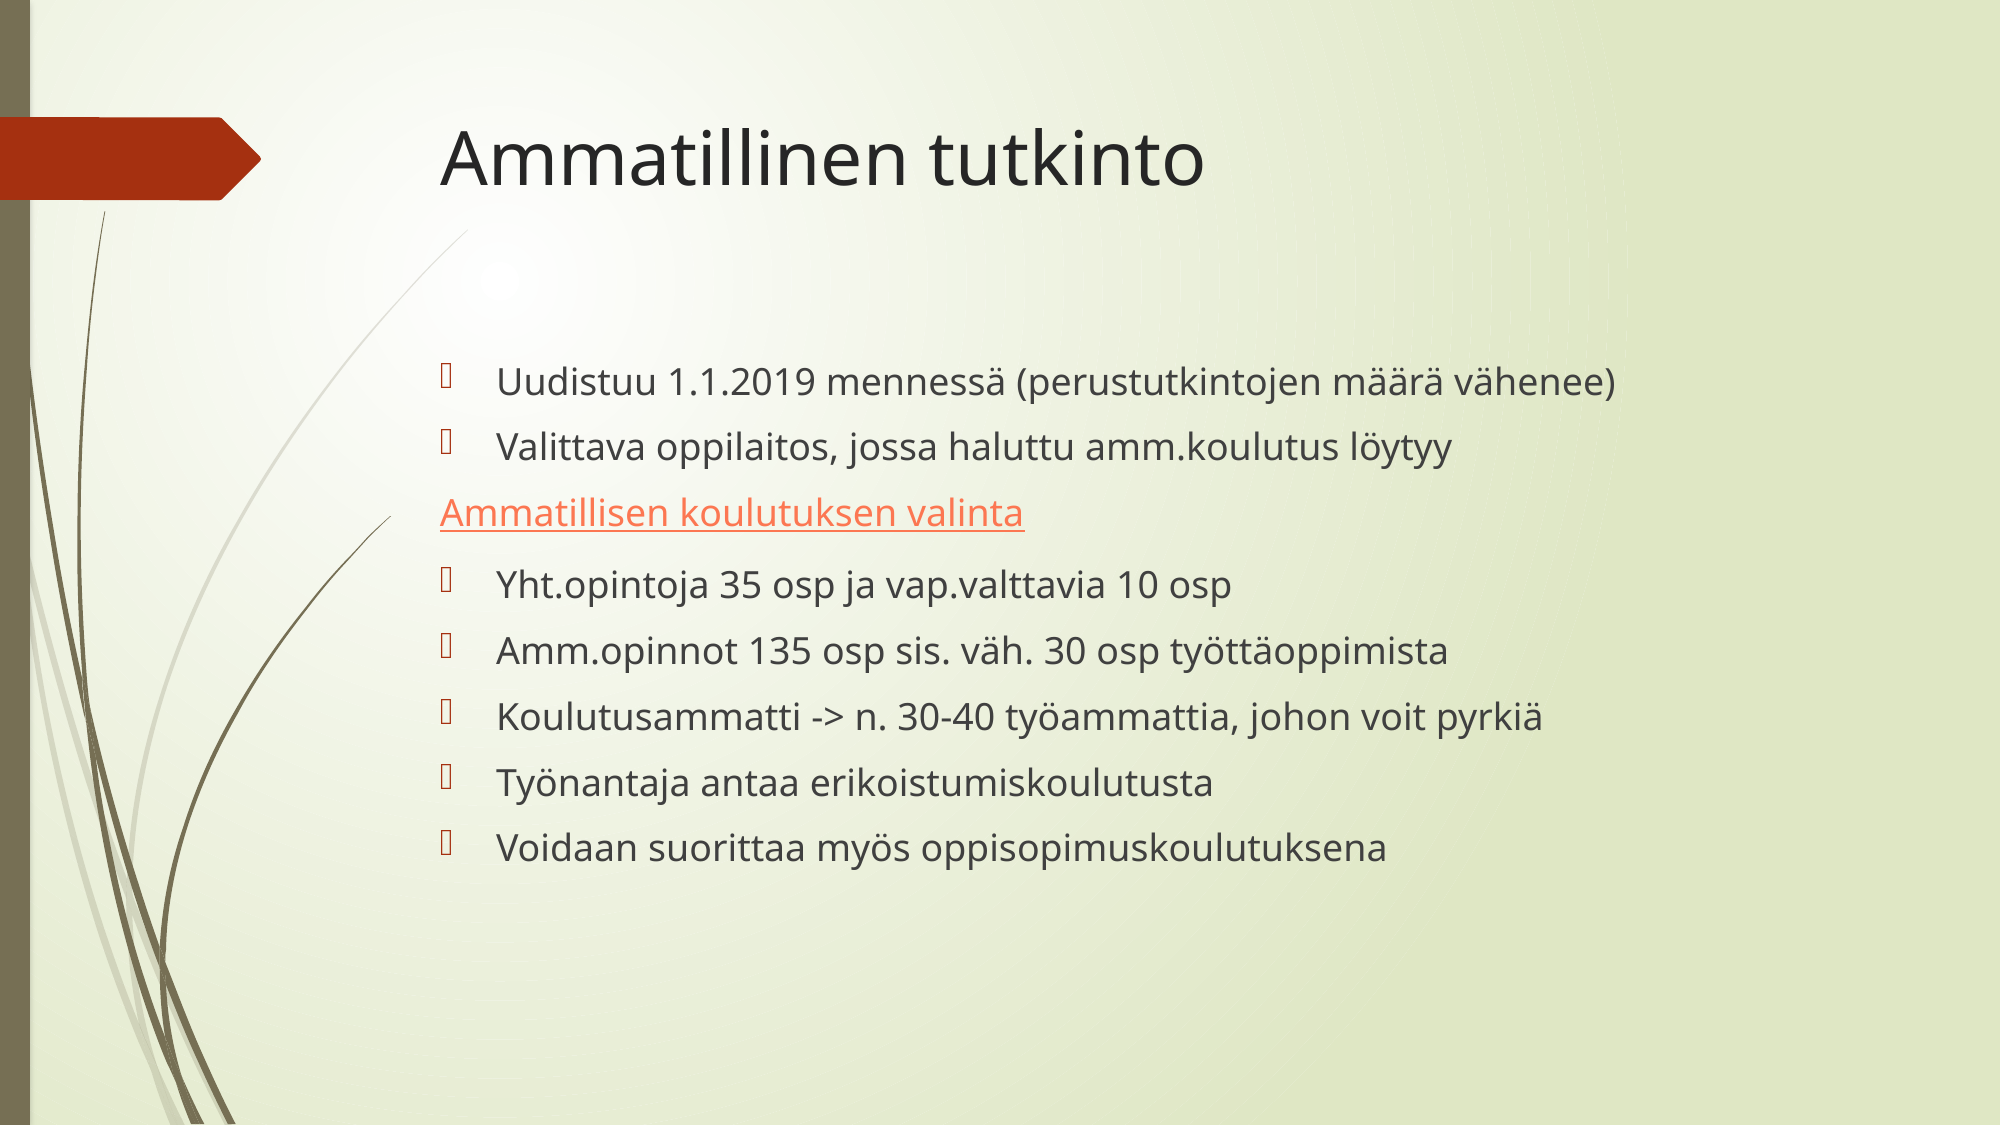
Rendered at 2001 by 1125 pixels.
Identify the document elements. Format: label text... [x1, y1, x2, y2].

list Uudistuu 1.1.2019 mennessä (perustutkintojen määrä vähenee) Valittava oppilaitos, jossa haluttu amm.koulutus löytyy Ammatillisen koulutuksen valinta Yht.opintoja 35 osp ja vap.valttavia 10 osp Amm.opinnot 135 osp sis. väh. 30 osp työttäoppimista Koulutusammatti -> n. 30-40 työammattia, johon voit pyrkiä Työnantaja antaa erikoistumiskoulutusta Voidaan suorittaa myös oppisopimuskoulutuksena [424, 350, 1888, 970]
title Ammatillinen tutkinto [425, 102, 1888, 313]
